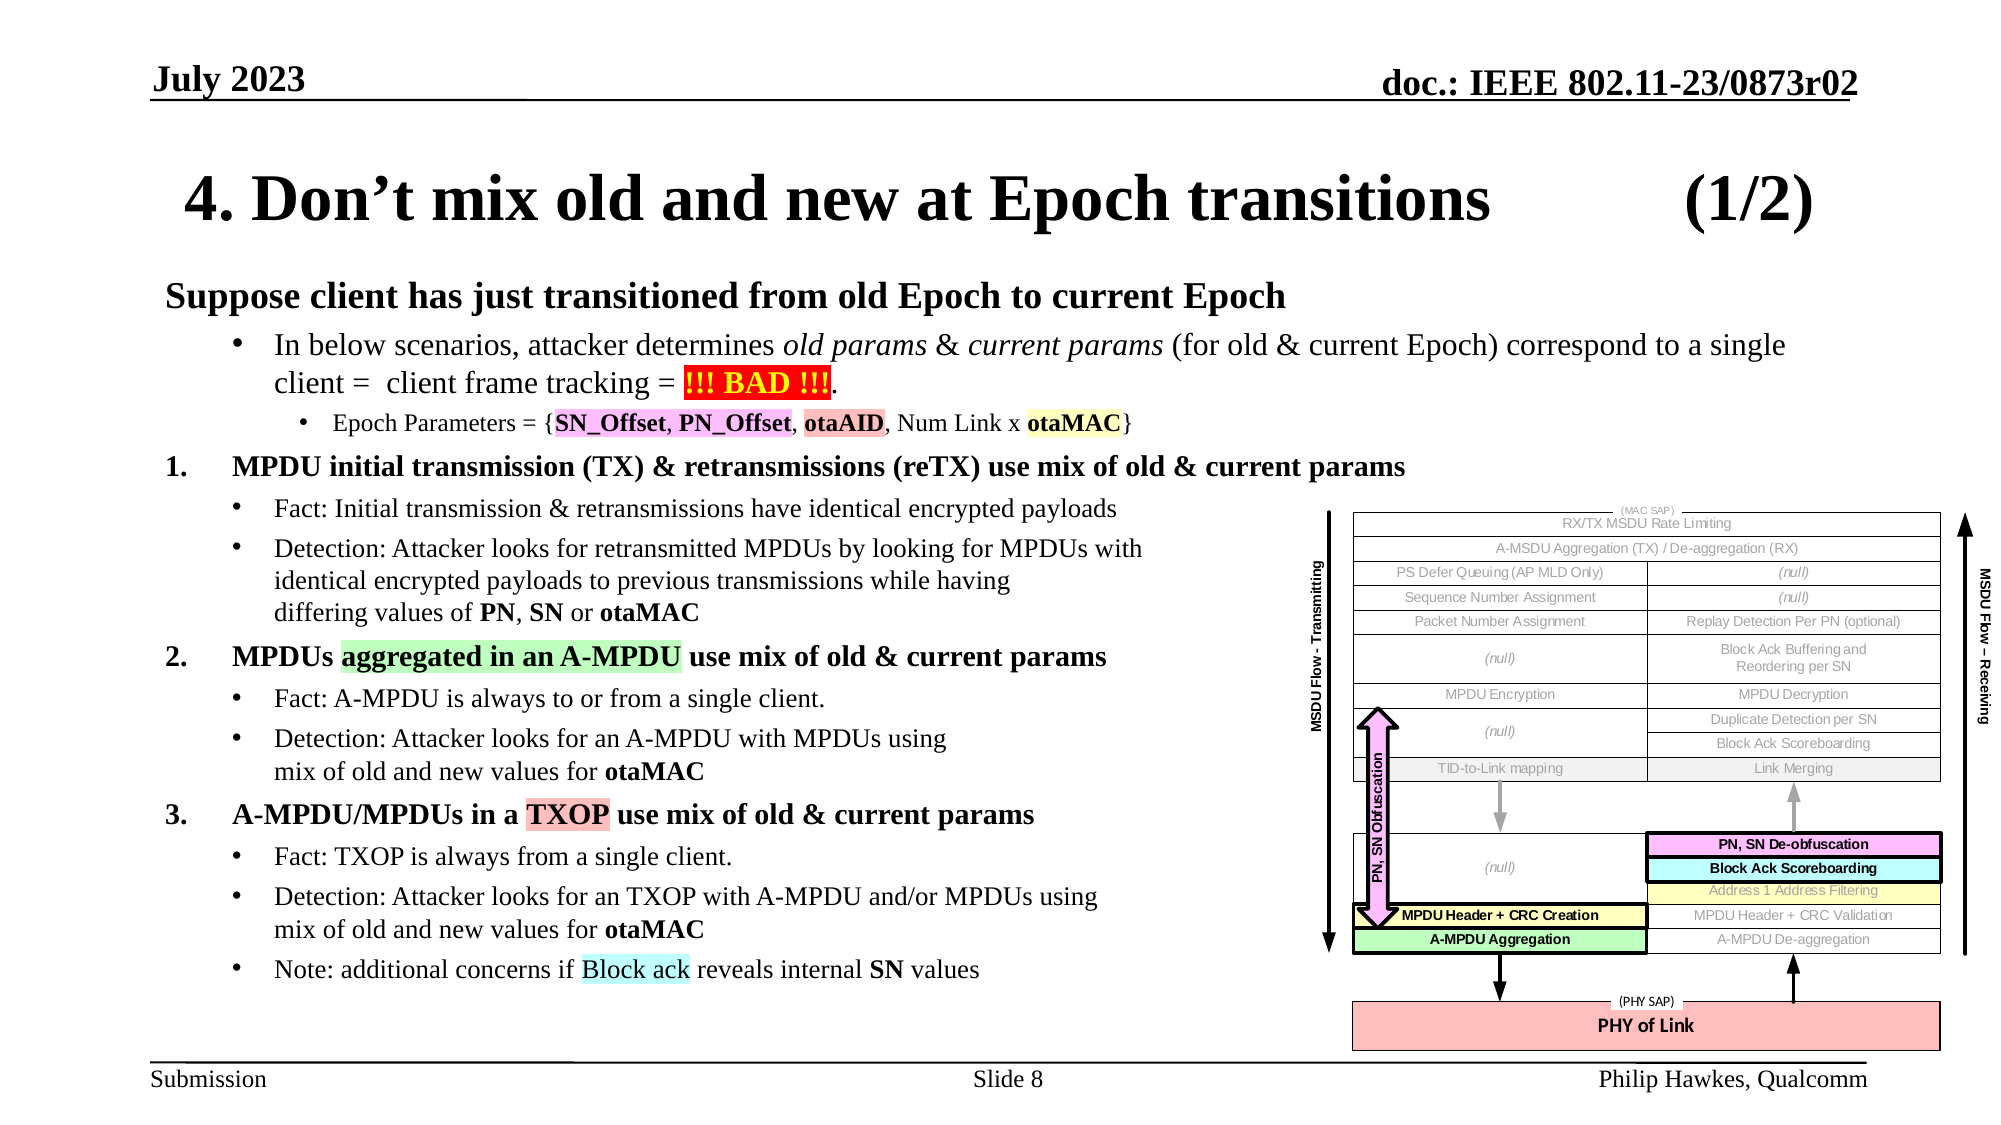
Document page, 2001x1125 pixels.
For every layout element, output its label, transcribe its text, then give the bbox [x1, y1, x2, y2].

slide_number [152, 54, 563, 100]
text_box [1301, 483, 1999, 1053]
footer Philip Hawkes, Qualcomm [1171, 1061, 1869, 1093]
title 4. Don’t mix old and new at Epoch transitions (1/2) [149, 112, 1850, 262]
list Suppose client has just transitioned from old Epoch to current Epoch In below scenarios, attacker determines old params & current params (for old & current Epoch) correspond to a single client = client frame tracking = !!! BAD !!!. Epoch Parameters = {SN_Offset, PN_Offset, otaAID, Num Link x otaMAC} MPDU initial transmission (TX) & retransmissions (reTX) use mix of old & current params Fact: Initial transmission & retransmissions have identical encrypted payloads Detection: Attacker looks for retransmitted MPDUs by looking for MPDUs with identical encrypted payloads to previous transmissions while having differing values of PN, SN or otaMAC MPDUs aggregated in an A-MPDU use mix of old & current params Fact: A-MPDU is always to or from a single client. Detection: Attacker looks for an A-MPDU with MPDUs using mix of old and new values for otaMAC A-MPDU/MPDUs in a TXOP use mix of old & current params Fact: TXOP is always from a single client. Detection: Attacker looks for an TXOP with A-MPDU and/or MPDUs using mix of old and new values for otaMAC Note: additional concerns if Block ack reveals internal SN values [149, 262, 1850, 1000]
slide_number Slide 8 [950, 1061, 1067, 1123]
